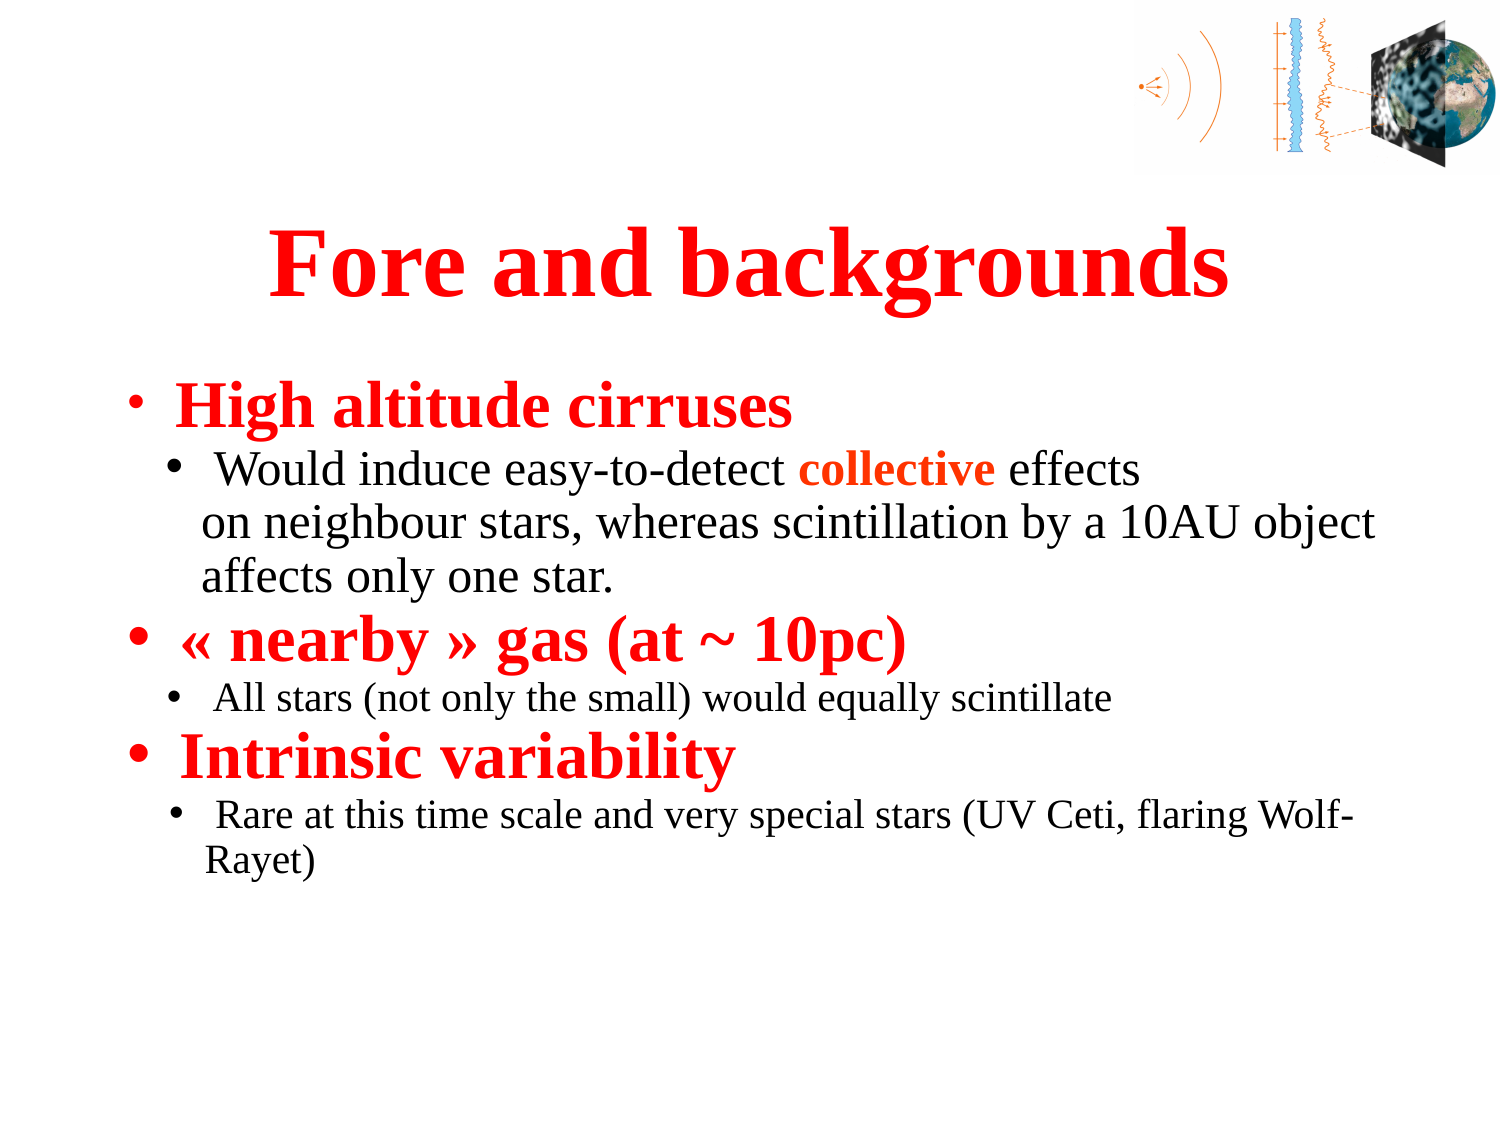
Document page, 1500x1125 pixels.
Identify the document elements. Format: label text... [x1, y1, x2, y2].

title Fore and backgrounds [112, 162, 1388, 351]
text_box High altitude cirruses Would induce easy-to-detect collective effects on neighbour stars, whereas scintillation by a 10AU object affects only one star. « nearby » gas (at ~ 10pc) All stars (not only the small) would equally scintillate Intrinsic variability Rare at this time scale and very special stars (UV Ceti, flaring Wolf-Rayet) [112, 362, 1400, 890]
picture [1133, 0, 1500, 176]
